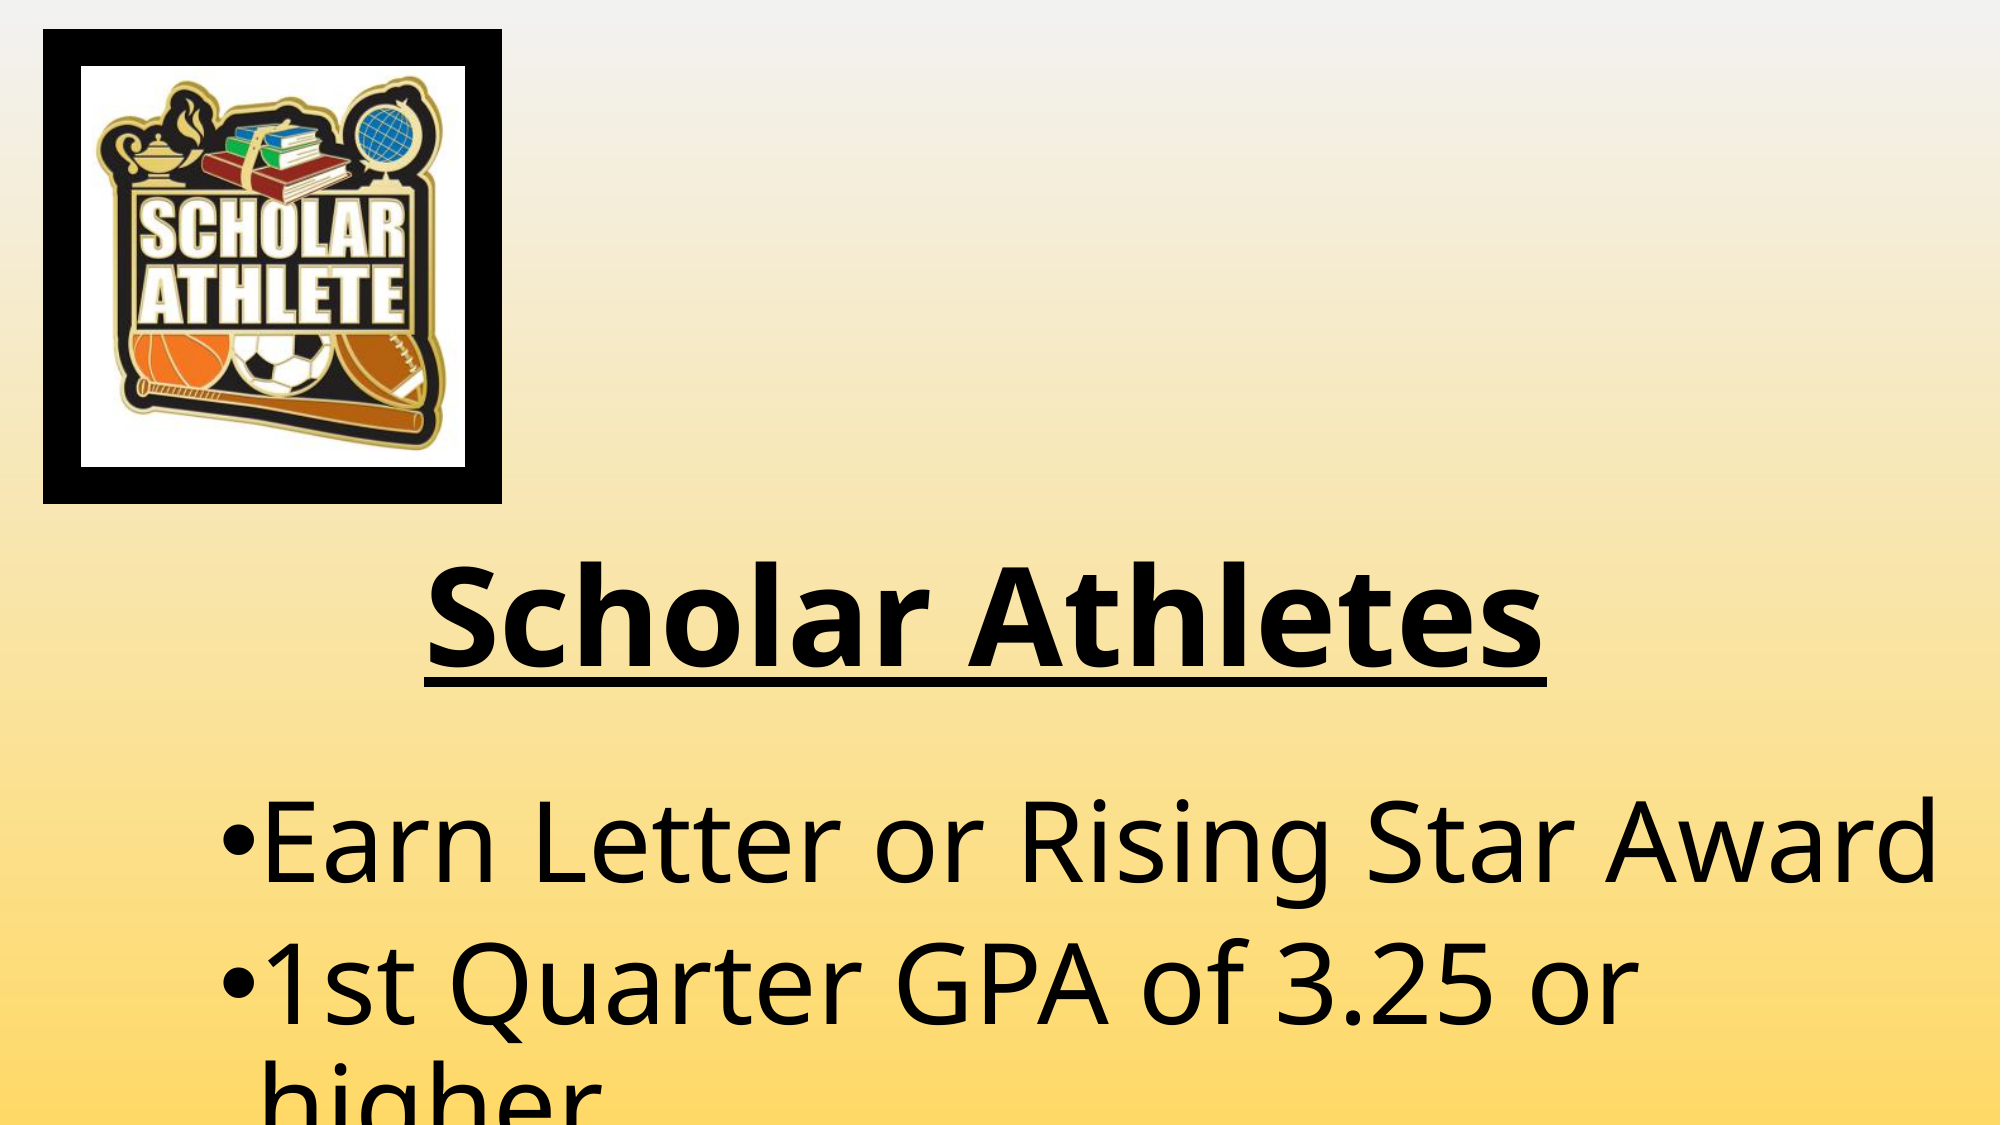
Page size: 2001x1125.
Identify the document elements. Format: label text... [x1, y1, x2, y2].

picture [80, 66, 465, 467]
list Earn Letter or Rising Star Award 1st Quarter GPA of 3.25 or higher [204, 777, 1970, 1125]
title Scholar Athletes [409, 513, 2000, 731]
